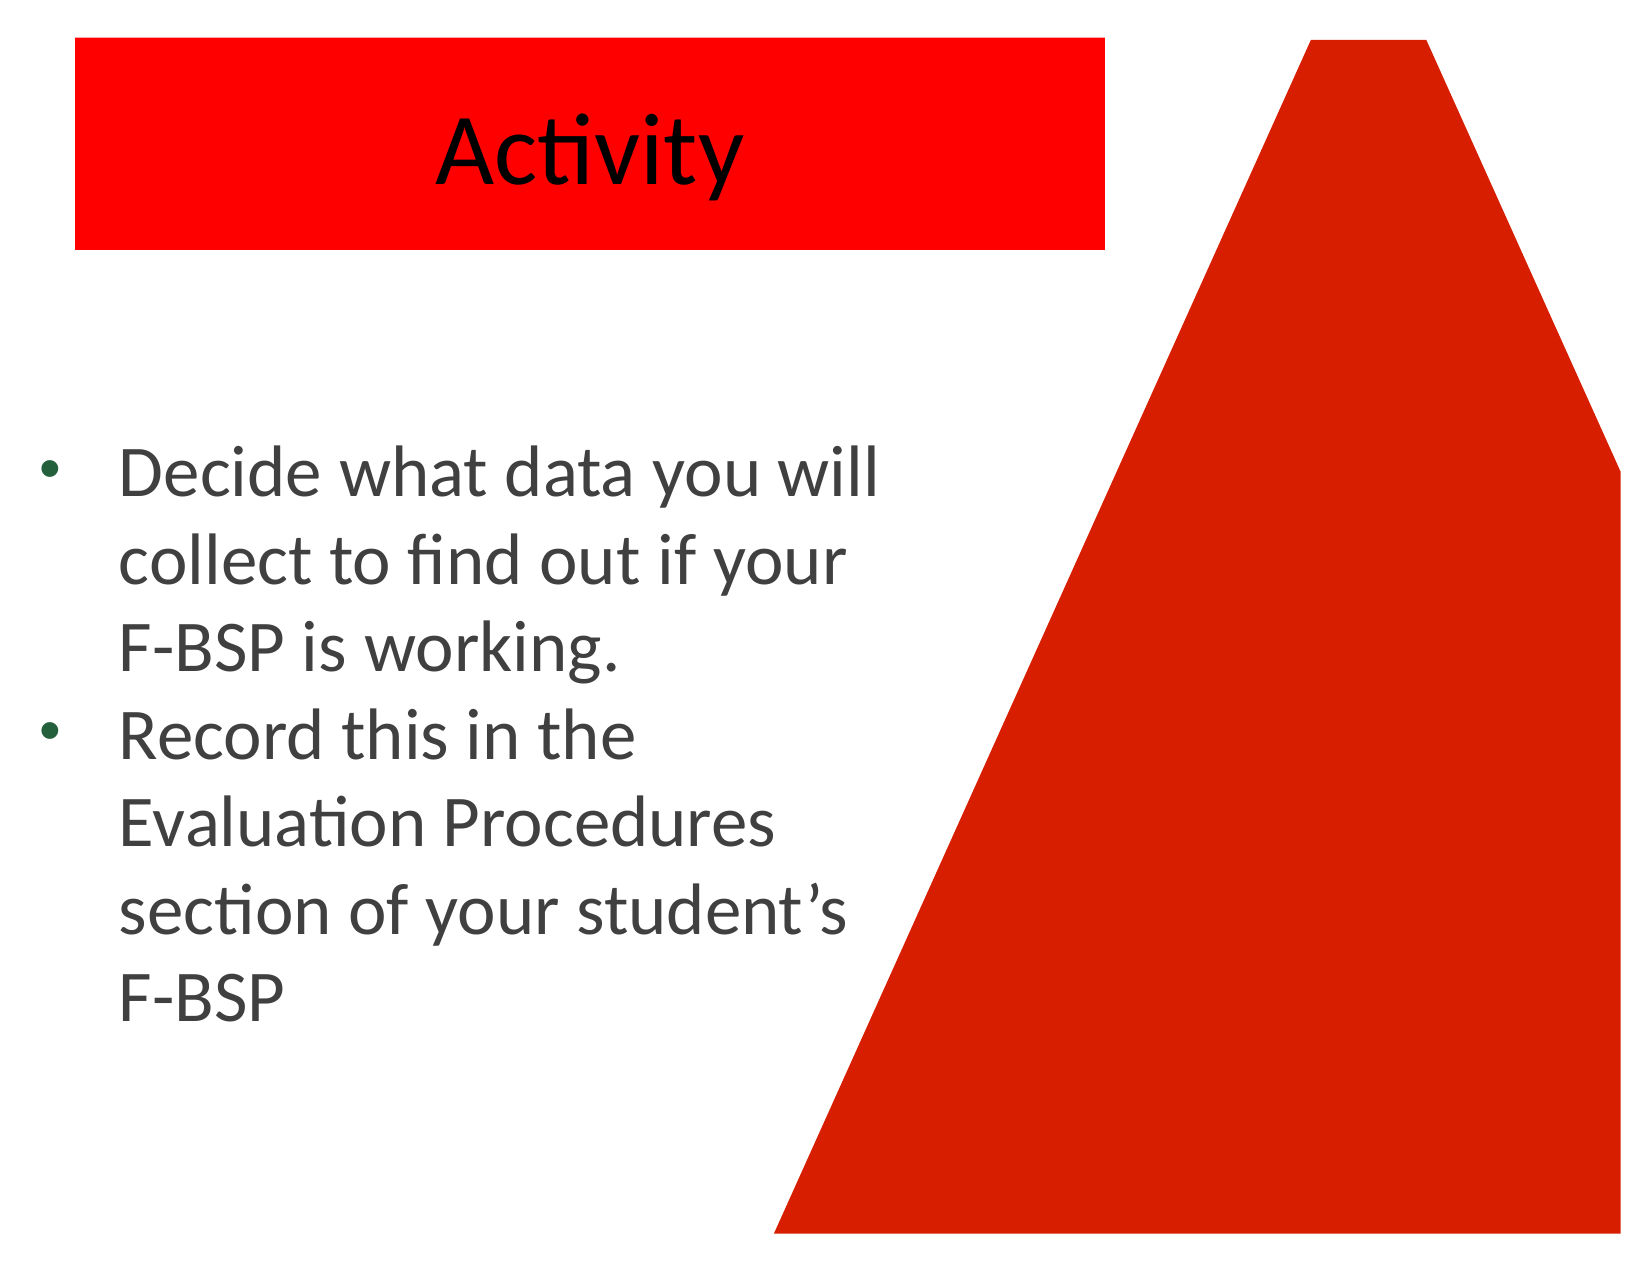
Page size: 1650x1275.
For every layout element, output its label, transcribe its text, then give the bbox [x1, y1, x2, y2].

text_box Decide what data you will collect to find out if your F-BSP is working. Record this in the Evaluation Procedures section of your student’s F-BSP [37, 337, 888, 1096]
title Activity [75, 37, 1105, 250]
text_box [773, 39, 1621, 1234]
